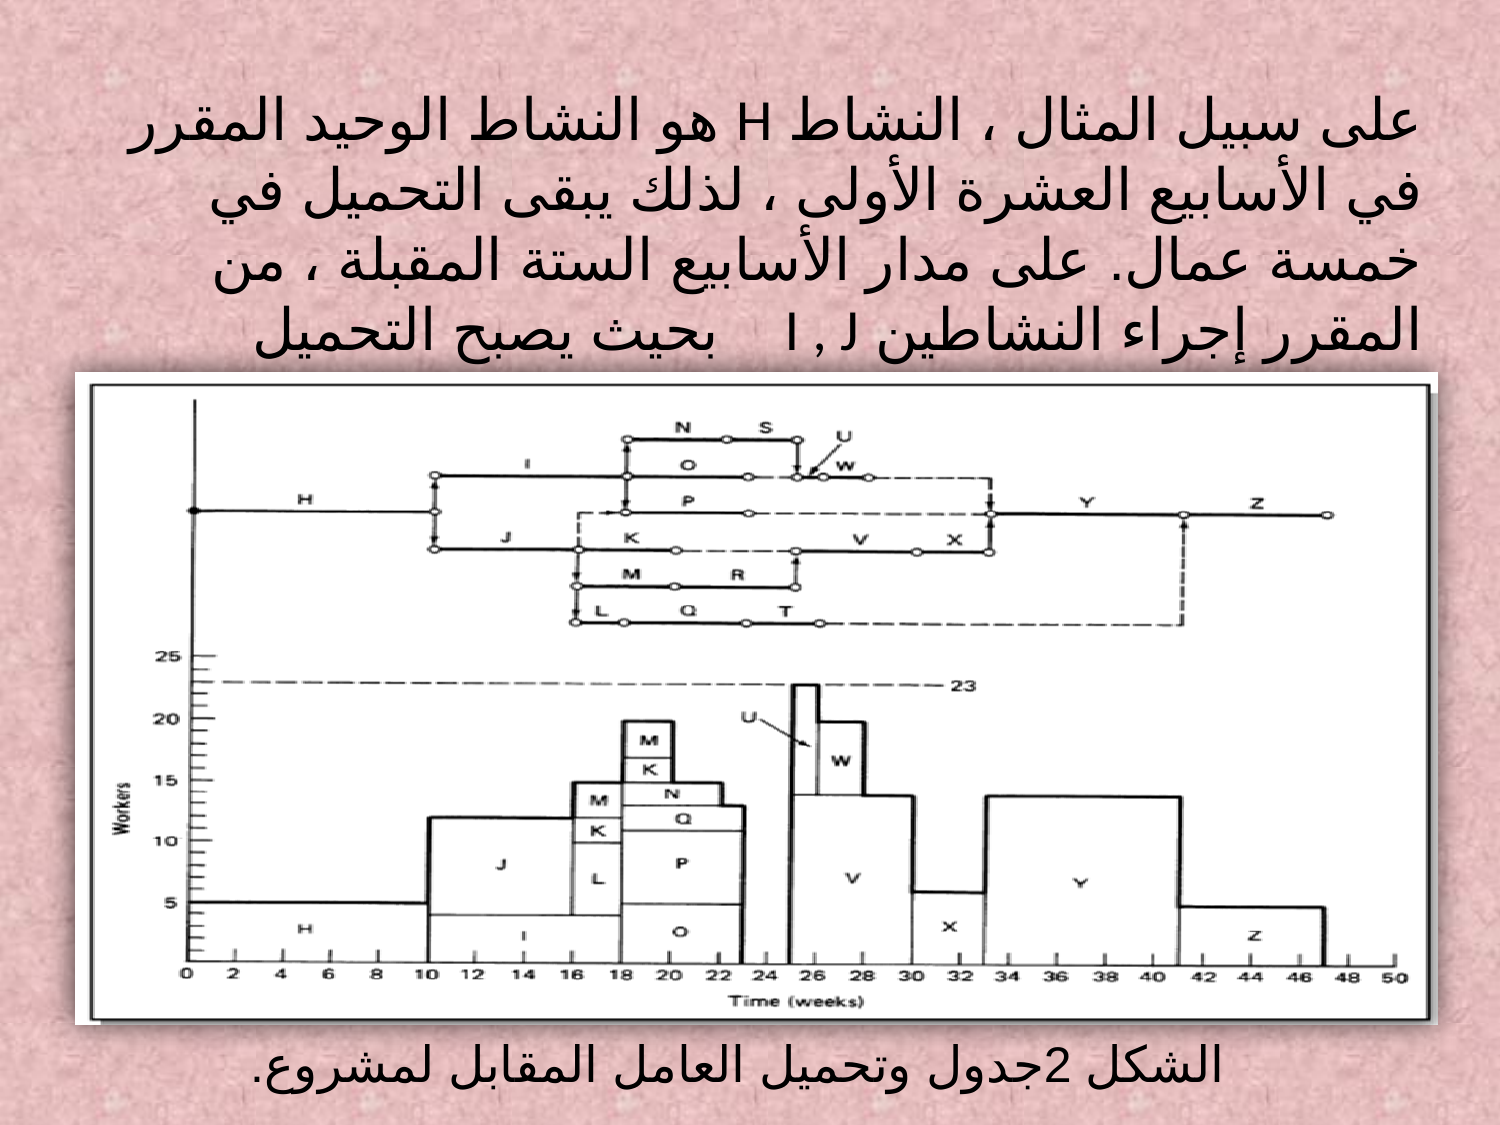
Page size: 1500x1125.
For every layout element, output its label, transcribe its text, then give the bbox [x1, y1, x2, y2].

text_box الشكل 2جدول وتحميل العامل المقابل لمشروع. [225, 1034, 1250, 1100]
picture [0, 0, 1500, 1125]
text_box على سبيل المثال ، النشاط H هو النشاط الوحيد المقرر في الأسابيع العشرة الأولى ، لذلك يبقى التحميل في خمسة عمال. على مدار الأسابيع الستة المقبلة ، من المقرر إجراء النشاطين I , J بحيث يصبح التحميل 4 + 8 = 12 ، وهكذا. كما في الشكل: [37, 75, 1438, 440]
